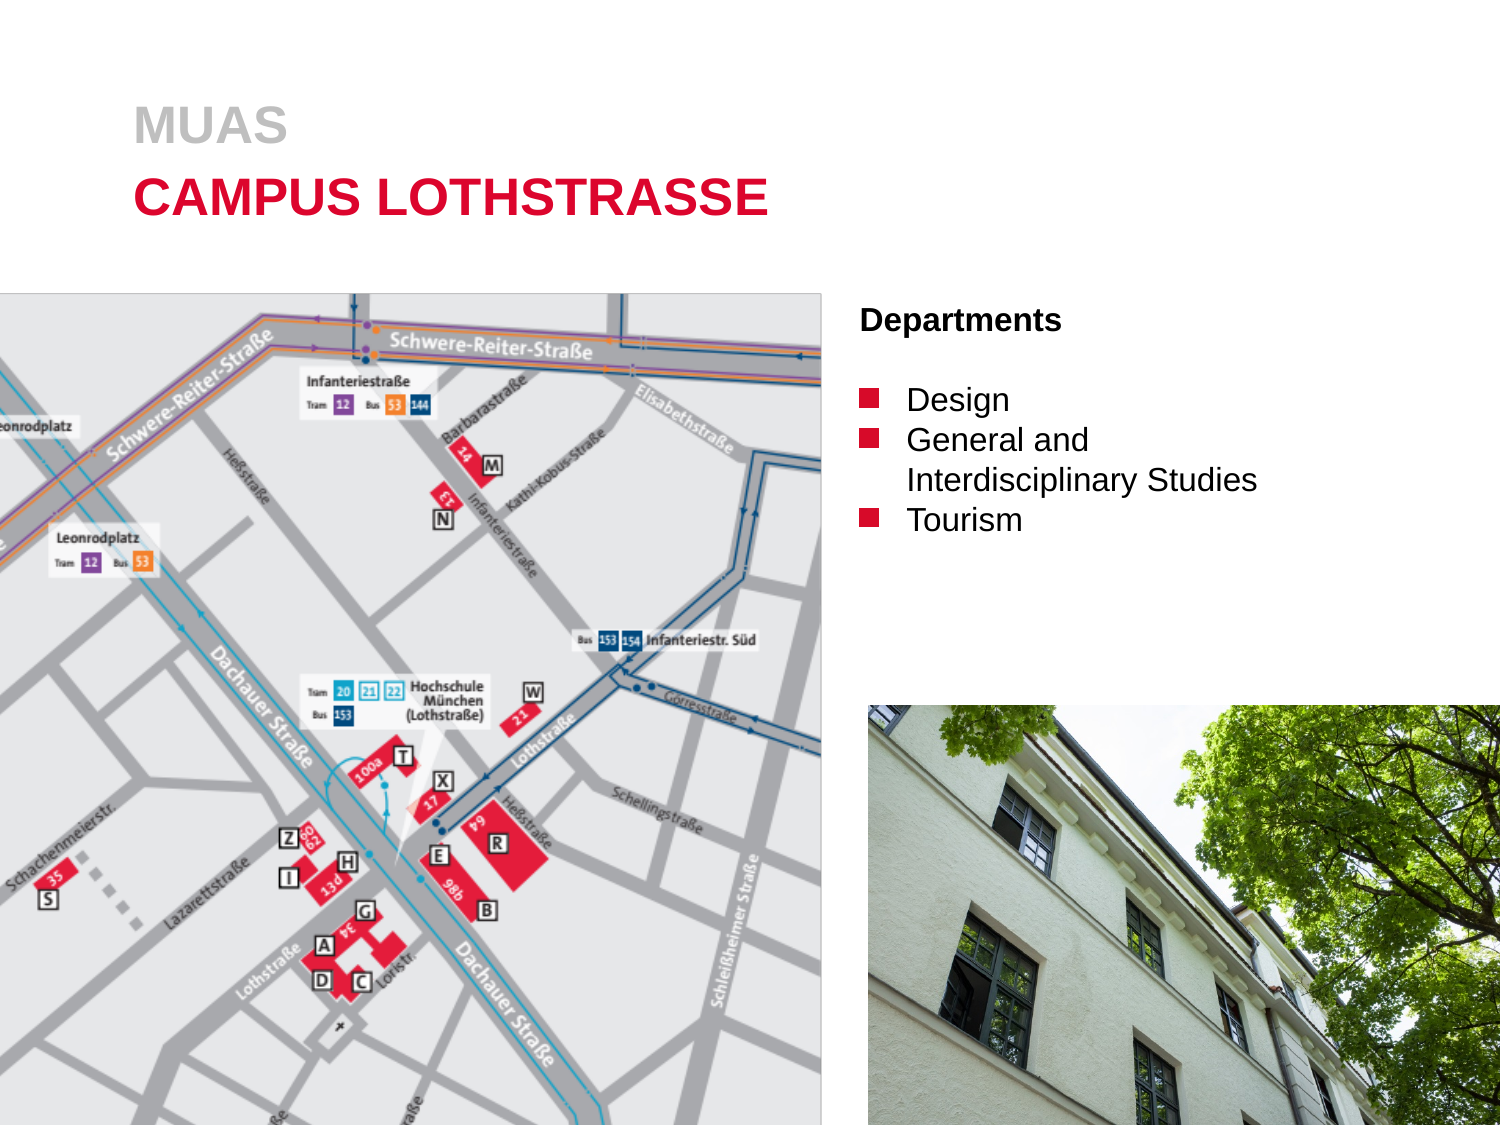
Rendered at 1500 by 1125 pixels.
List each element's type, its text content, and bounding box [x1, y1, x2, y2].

list MUAS [118, 82, 1394, 162]
text_box Departments Design General and Interdisciplinary Studies Tourism [896, 290, 1471, 615]
list CAMPUS LOTHSTRASSE [118, 162, 1394, 234]
picture [0, 219, 1500, 1125]
